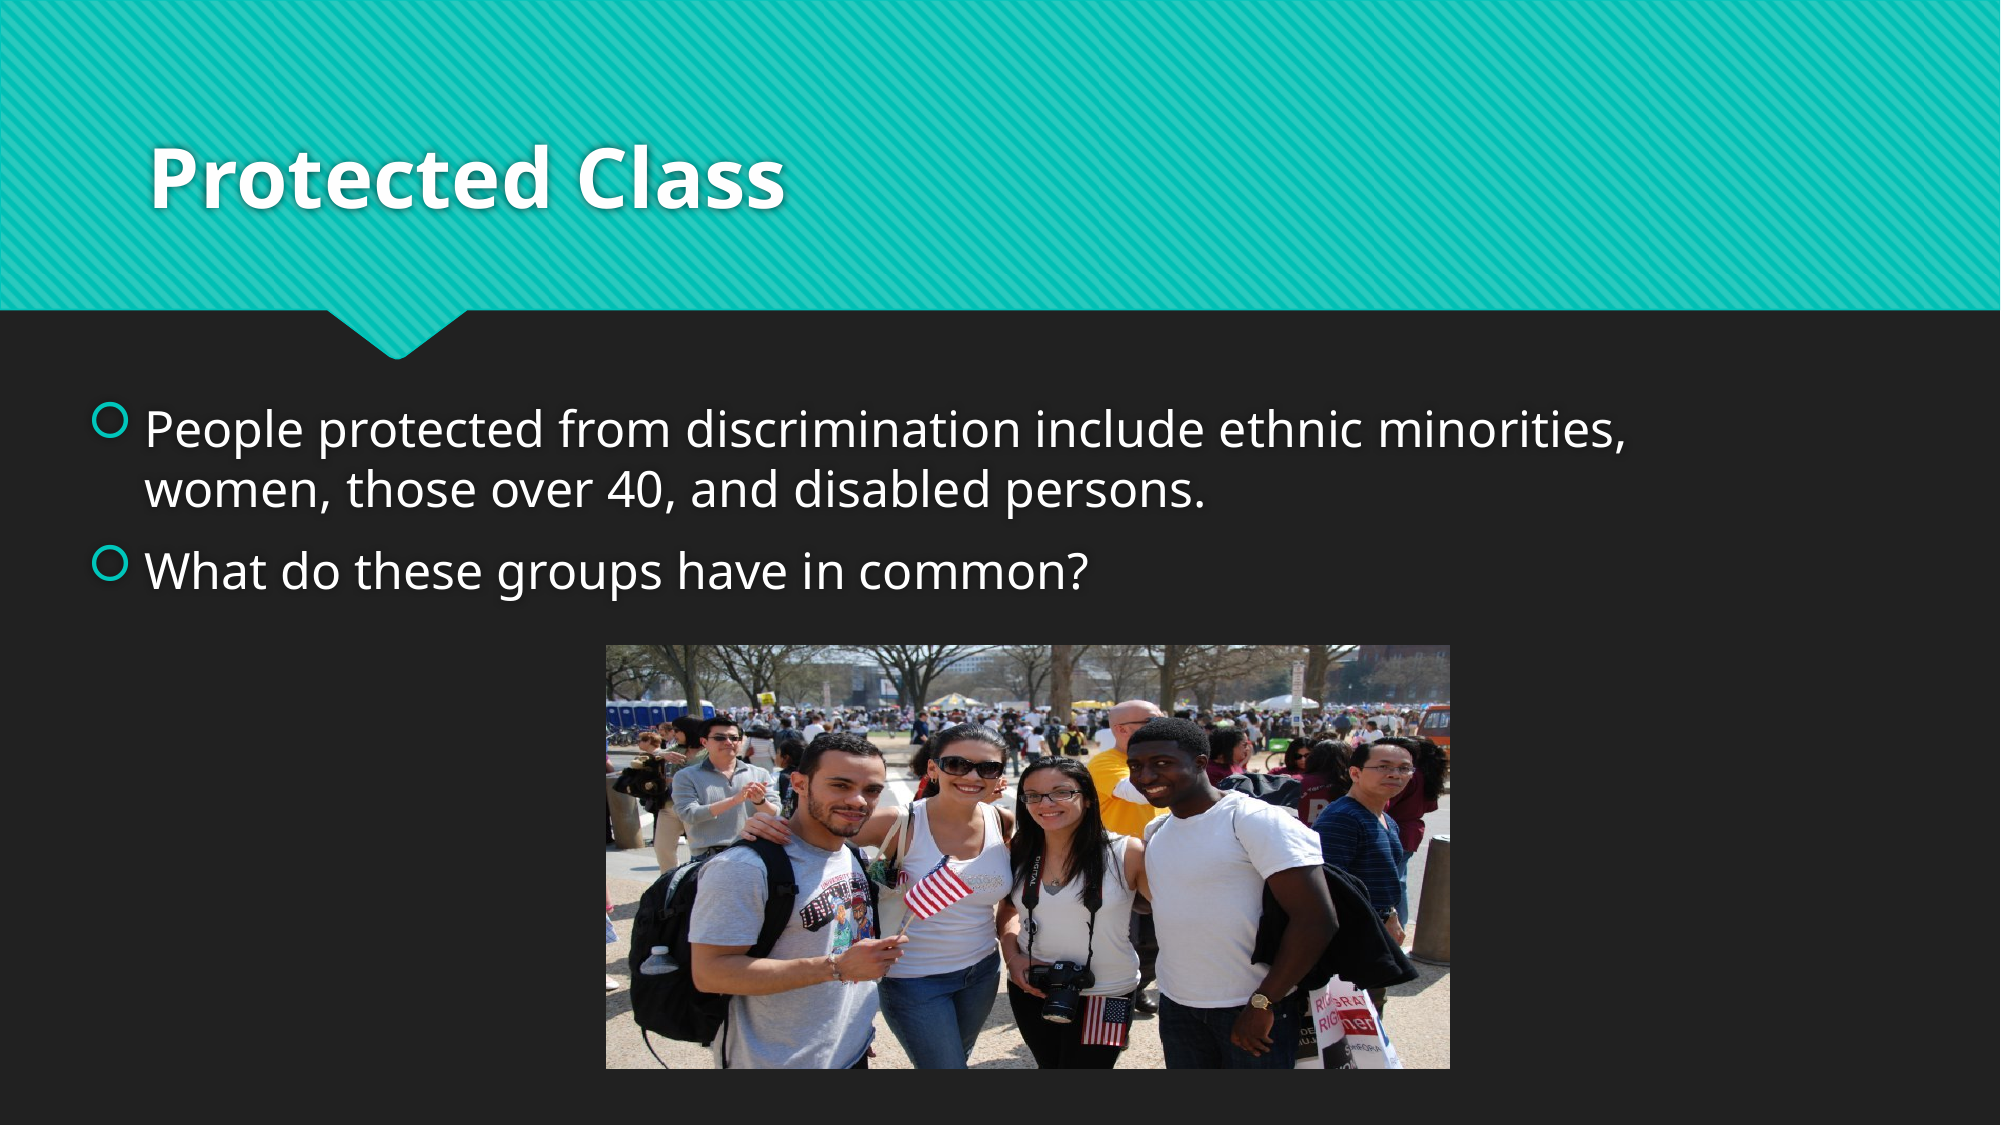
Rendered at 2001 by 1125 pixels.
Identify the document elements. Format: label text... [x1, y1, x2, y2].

title Protected Class [132, 73, 1868, 233]
picture [606, 645, 1451, 1069]
list People protected from discrimination include ethnic minorities, women, those over 40, and disabled persons. What do these groups have in common? [72, 232, 1805, 830]
